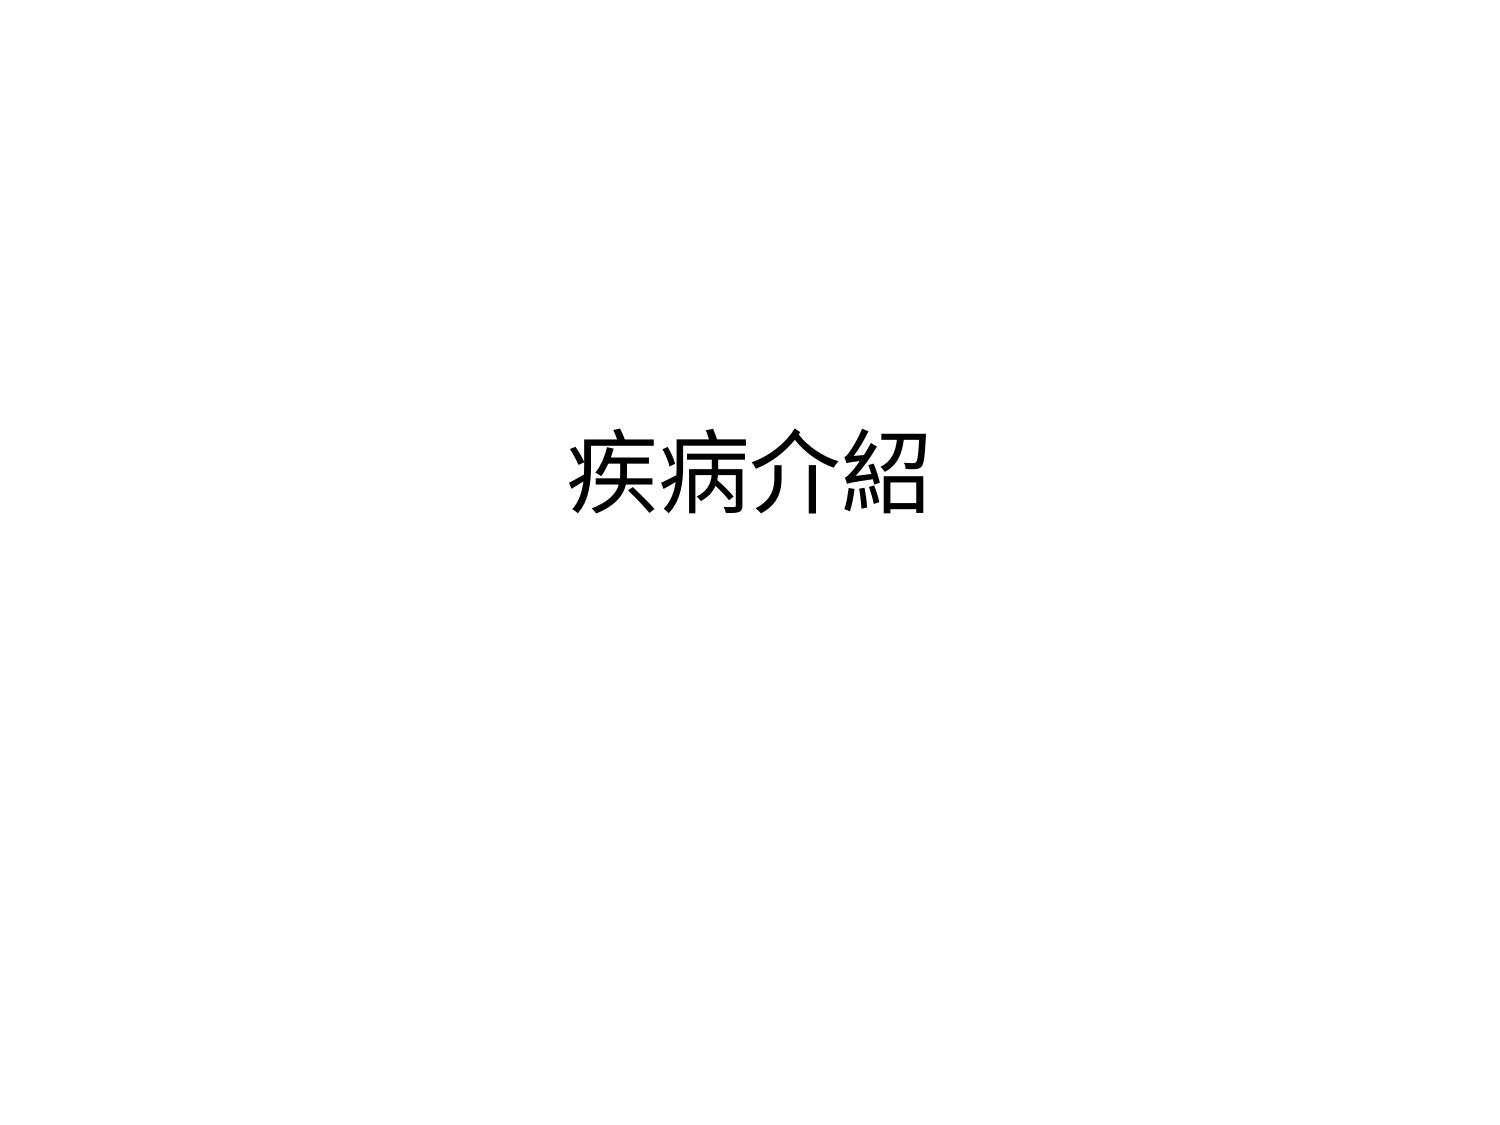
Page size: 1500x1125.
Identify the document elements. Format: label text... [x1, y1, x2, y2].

title 疾病介紹 [112, 349, 1388, 591]
